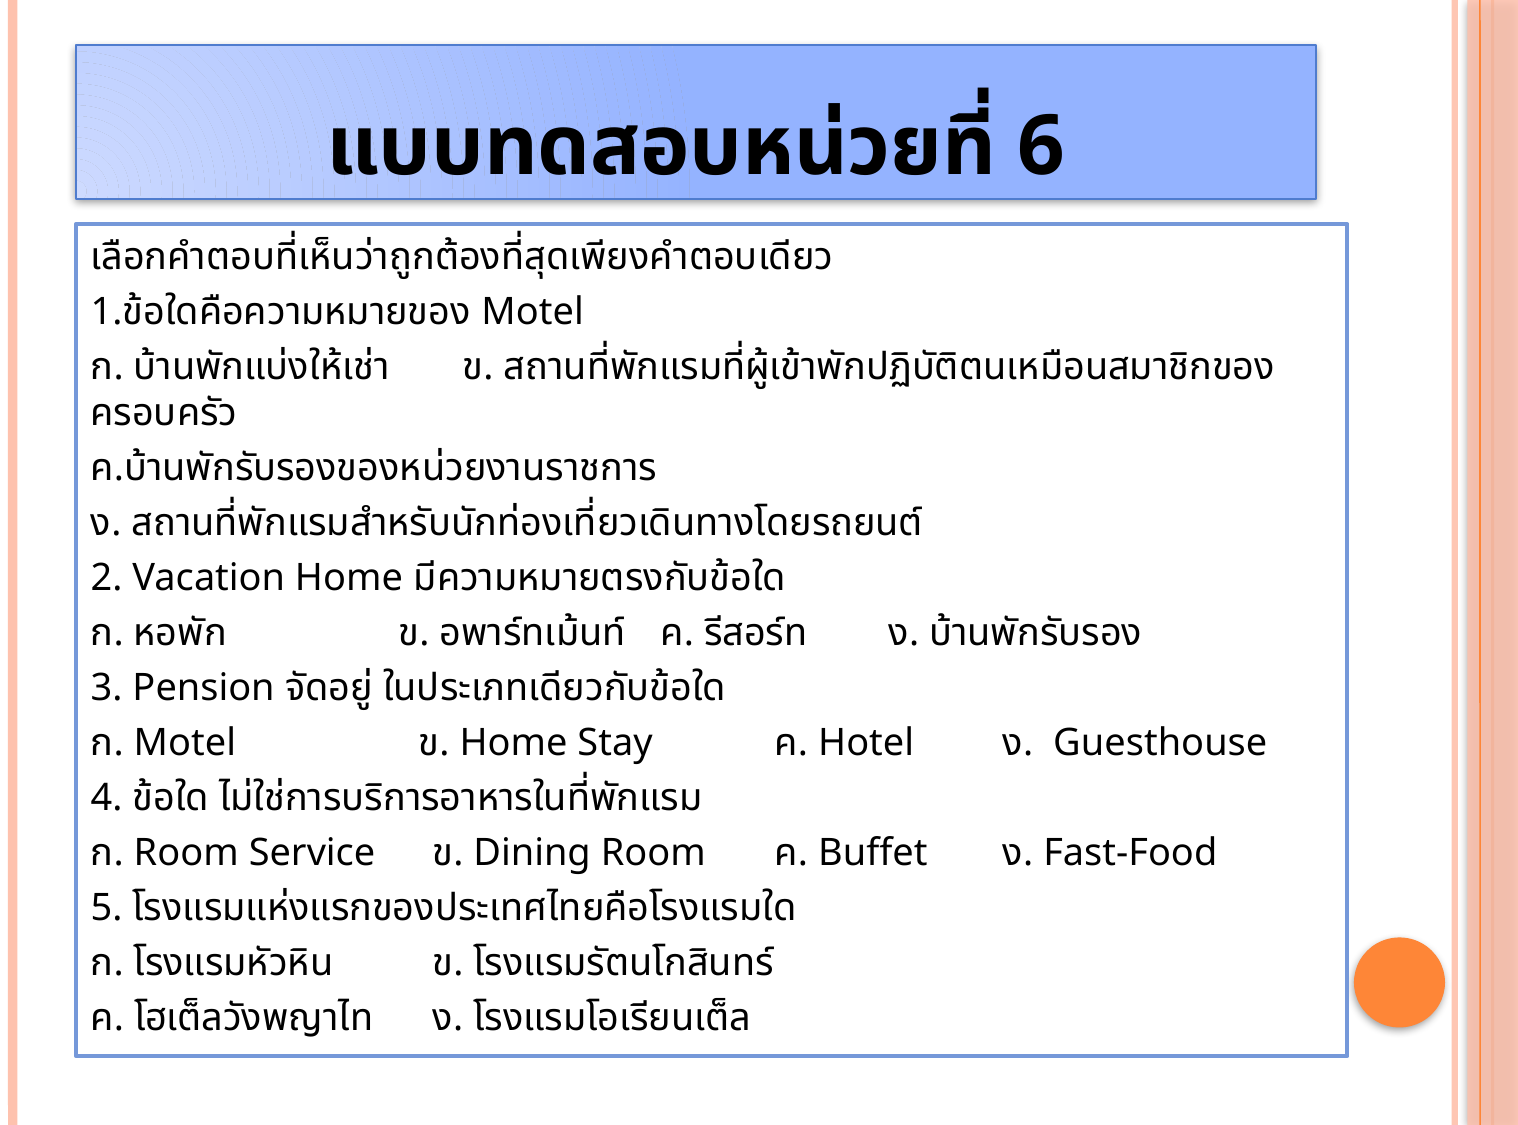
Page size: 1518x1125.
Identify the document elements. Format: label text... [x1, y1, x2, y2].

list เลือกคำตอบที่เห็นว่าถูกต้องที่สุดเพียงคำตอบเดียว 1.ข้อใดคือความหมายของ Motel ก. บ้านพักแบ่งให้เช่า ข. สถานที่พักแรมที่ผู้เข้าพักปฏิบัติตนเหมือนสมาชิกของครอบครัว ค.บ้านพักรับรองของหน่วยงานราชการ ง. สถานที่พักแรมสำหรับนักท่องเที่ยวเดินทางโดยรถยนต์ 2. Vacation Home มีความหมายตรงกับข้อใด ก. หอพัก ข. อพาร์ทเม้นท์ ค. รีสอร์ท ง. บ้านพักรับรอง 3. Pension จัดอยู่ ในประเภทเดียวกับข้อใด ก. Motel ข. Home Stay ค. Hotel ง. Guesthouse 4. ข้อใด ไม่ใช่การบริการอาหารในที่พักแรม ก. Room Service ข. Dining Room ค. Buffet ง. Fast-Food 5. โรงแรมแห่งแรกของประเทศไทยคือโรงแรมใด ก. โรงแรมหัวหิน ข. โรงแรมรัตนโกสินทร์ ค. โฮเต็ลวังพญาไท ง. โรงแรมโอเรียนเต็ล [74, 222, 1349, 1058]
title แบบทดสอบหน่วยที่ 6 [75, 44, 1317, 200]
